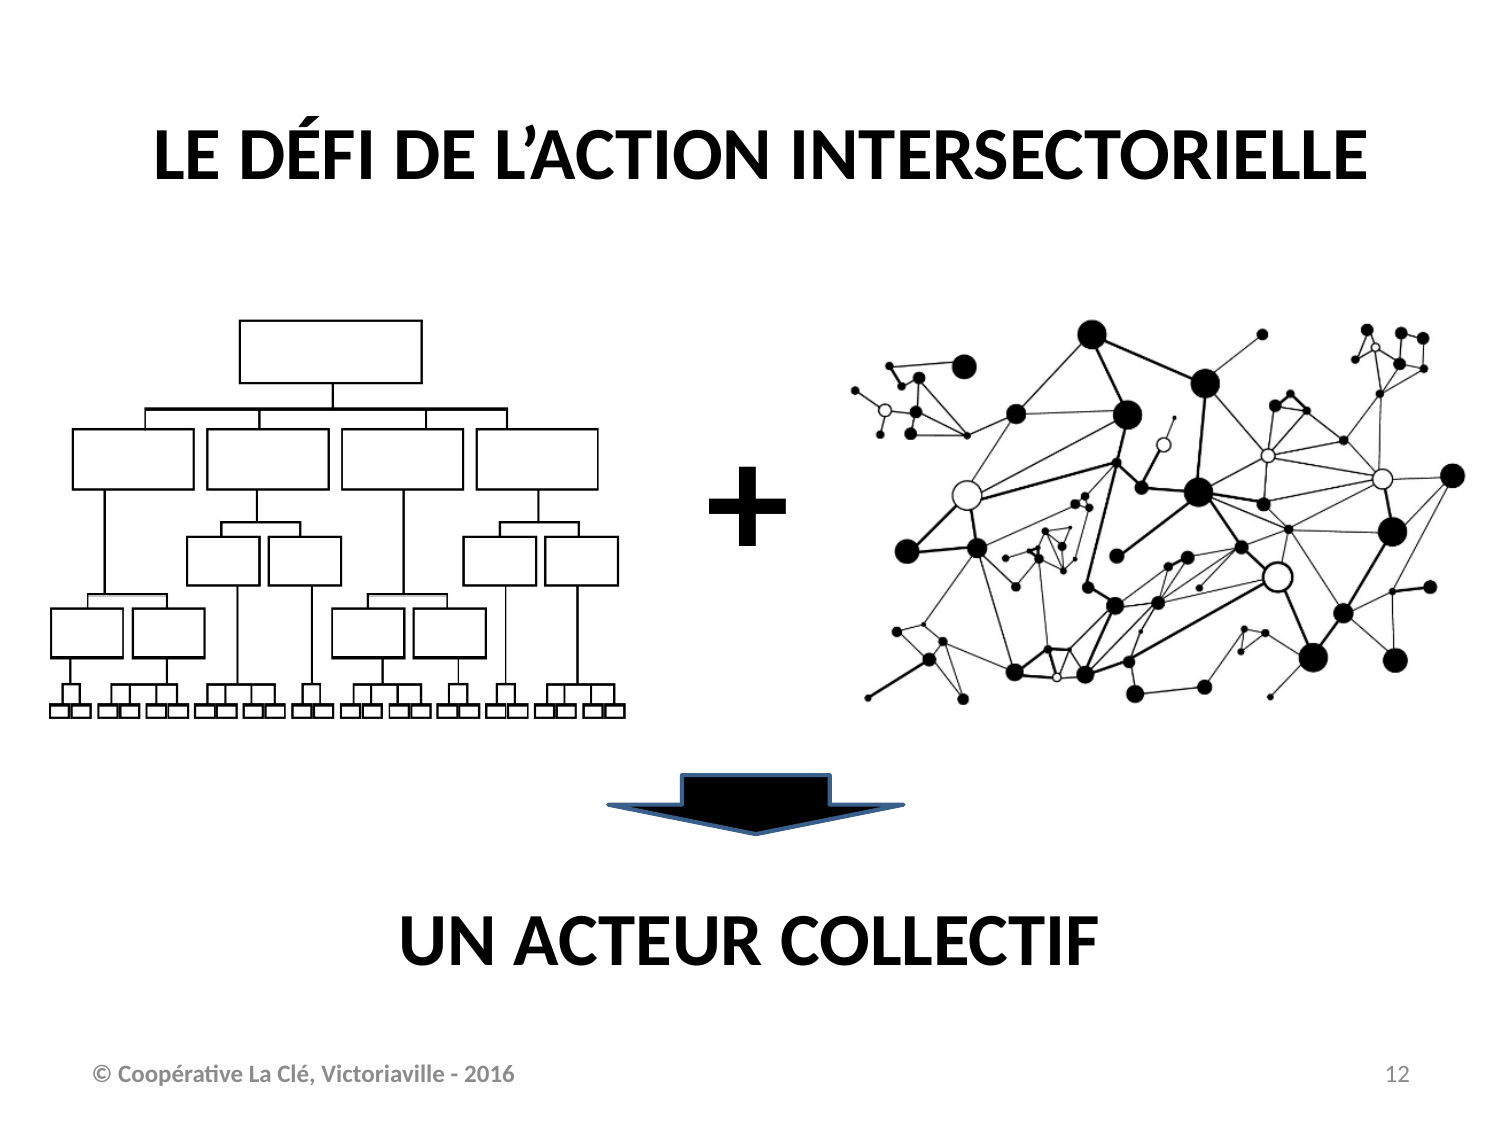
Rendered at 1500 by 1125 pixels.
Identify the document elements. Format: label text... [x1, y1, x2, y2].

text_box UN ACTEUR COLLECTIF [100, 882, 1400, 996]
slide_number 12 [1074, 1042, 1425, 1103]
footer © Coopérative La Clé, Victoriaville - 2016 [76, 1042, 552, 1103]
picture [41, 314, 633, 727]
picture [822, 314, 1495, 727]
text_box LE DÉFI DE L’ACTION INTERSECTORIELLE [112, 56, 1412, 244]
text_box [606, 773, 906, 837]
text_box + [691, 385, 805, 600]
